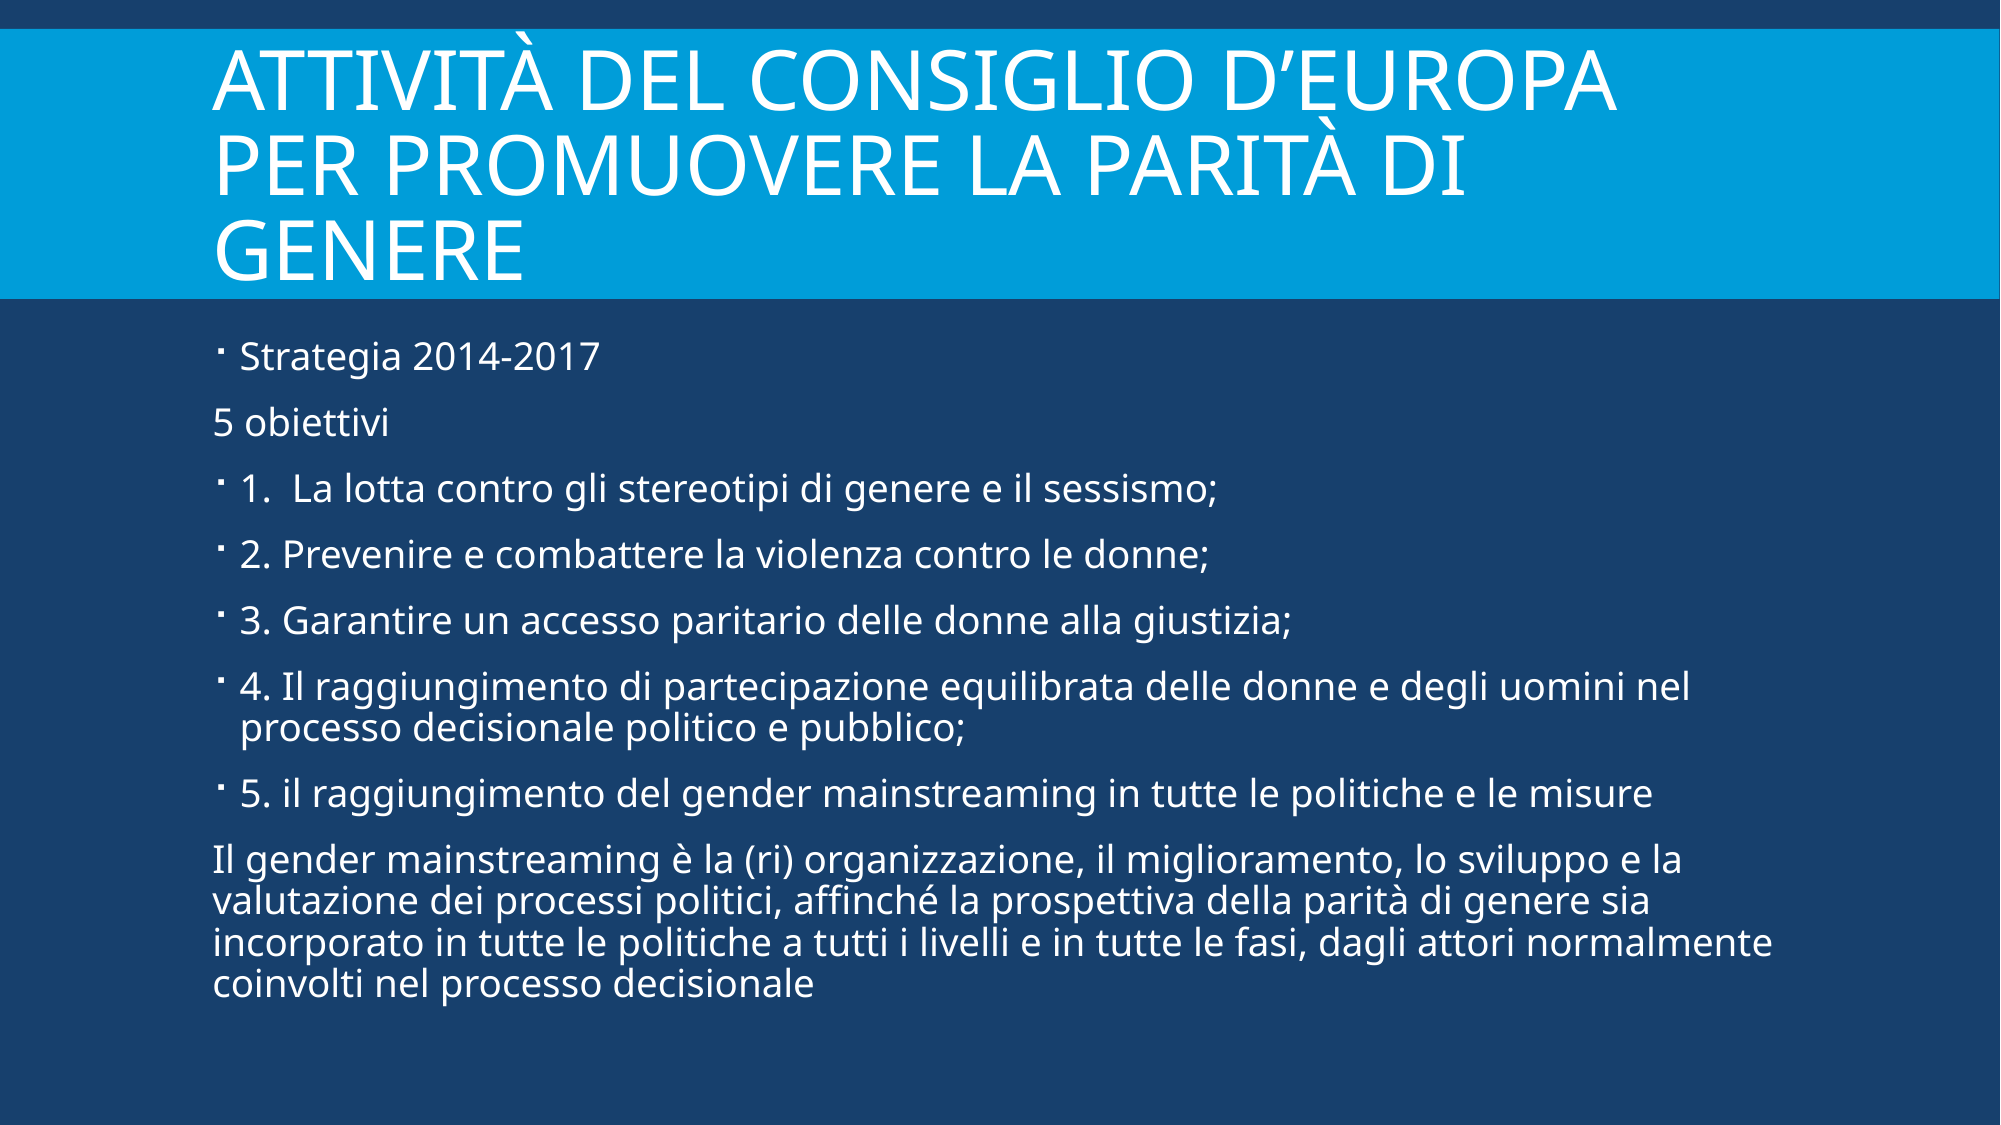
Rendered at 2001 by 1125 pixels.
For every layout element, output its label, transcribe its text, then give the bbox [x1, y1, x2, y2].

picture [517, 32, 531, 44]
list Strategia 2014-2017 5 obiettivi 1. La lotta contro gli stereotipi di genere e il sessismo; 2. Prevenire e combattere la violenza contro le donne; 3. Garantire un accesso paritario delle donne alla giustizia; 4. Il raggiungimento di partecipazione equilibrata delle donne e degli uomini nel processo decisionale politico e pubblico; 5. il raggiungimento del gender mainstreaming in tutte le politiche e le misure Il gender mainstreaming è la (ri) organizzazione, il miglioramento, lo sviluppo e la valutazione dei processi politici, affinché la prospettiva della parità di genere sia incorporato in tutte le politiche a tutti i livelli e in tutte le fasi, dagli attori normalmente coinvolti nel processo decisionale [197, 329, 1803, 1020]
title Attività del consiglio d’Europa per promuovere la parità di genere [197, 46, 1803, 295]
